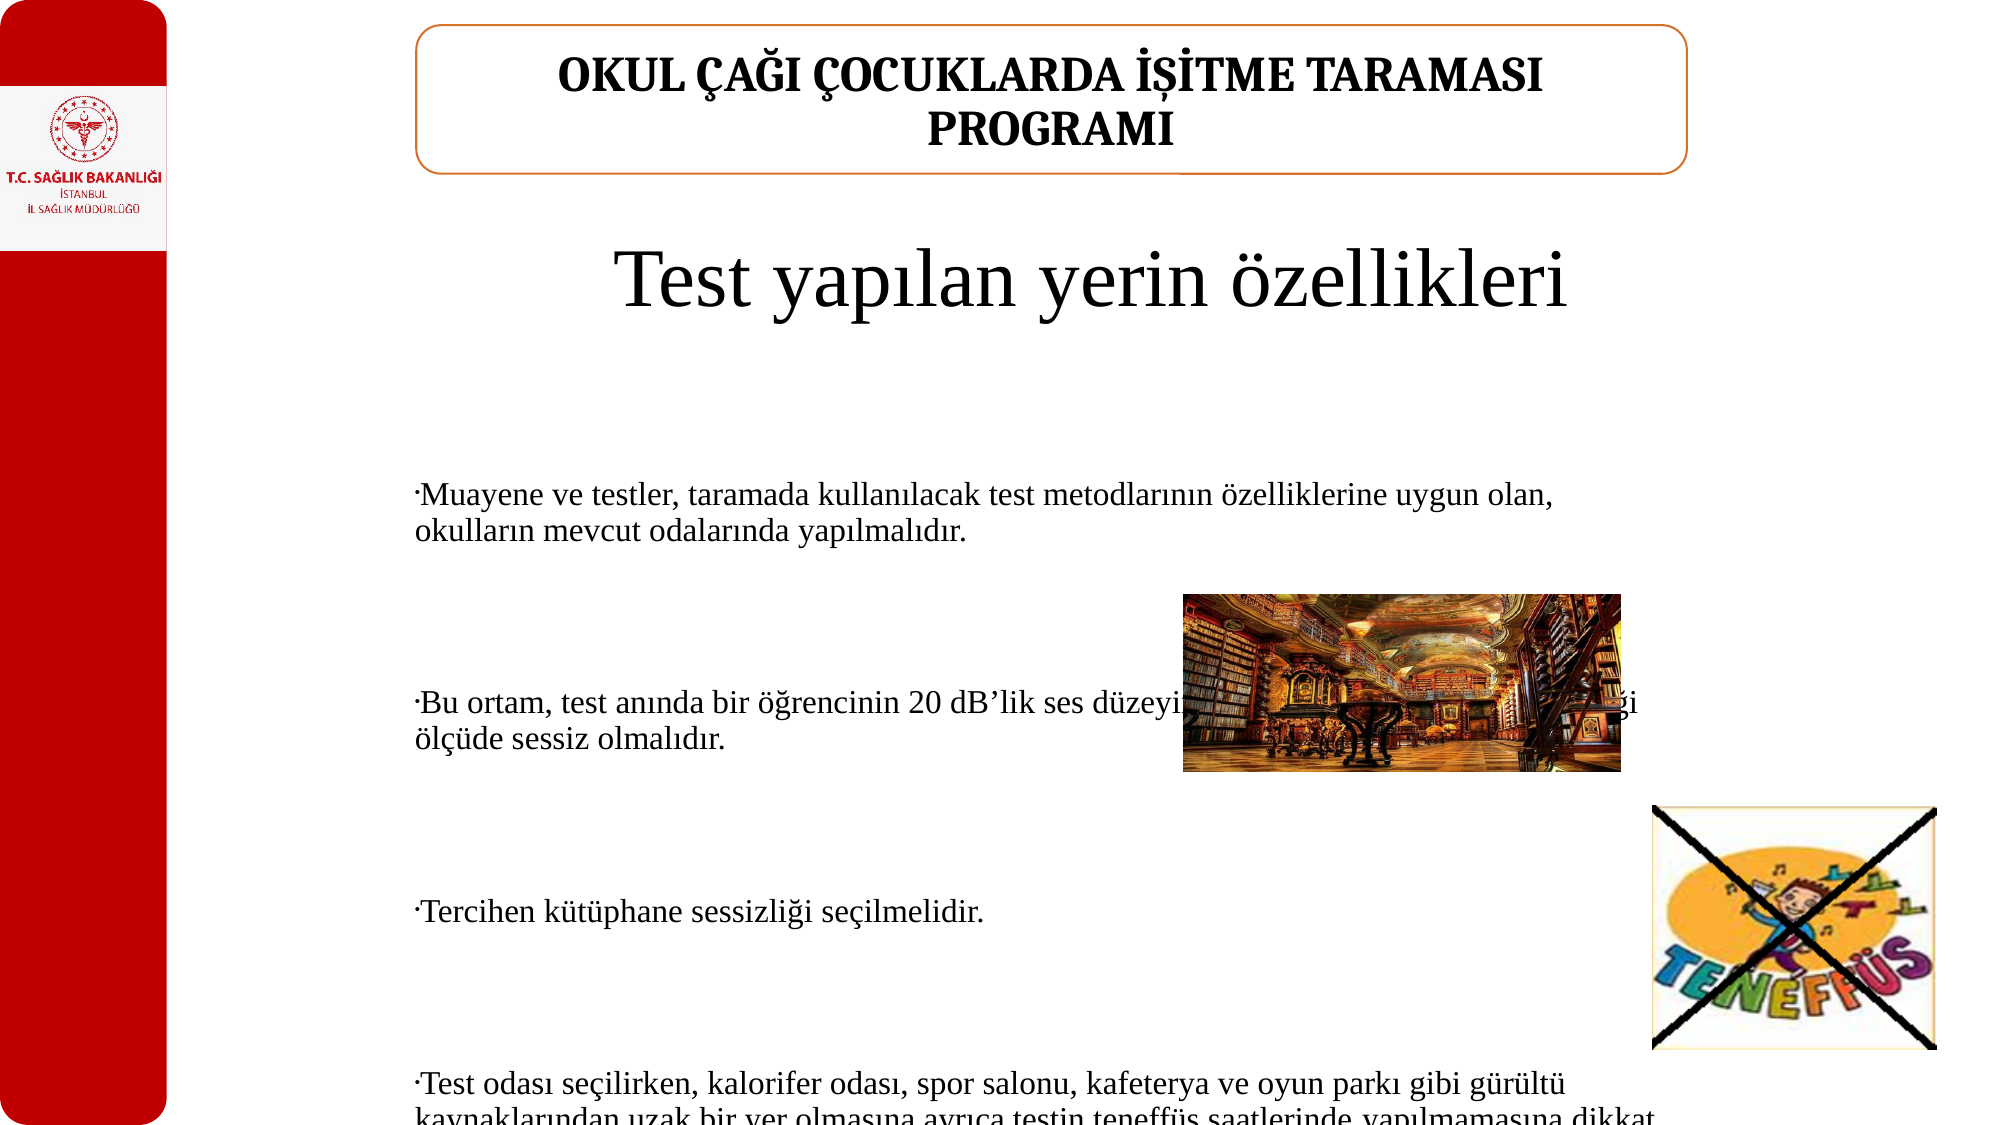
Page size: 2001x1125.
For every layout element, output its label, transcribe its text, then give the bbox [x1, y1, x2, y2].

list Muayene ve testler, taramada kullanılacak test metodlarının özelliklerine uygun olan, okulların mevcut odalarında yapılmalıdır. Bu ortam, test anında bir öğrencinin 20 dB’lik ses düzeyinde test frekanslarını duyabileceği ölçüde sessiz olmalıdır. Tercihen kütüphane sessizliği seçilmelidir. Test odası seçilirken, kalorifer odası, spor salonu, kafeterya ve oyun parkı gibi gürültü kaynaklarından uzak bir yer olmasına ayrıca testin teneffüs saatlerinde yapılmamasına dikkat edilmelidir. [399, 206, 1681, 1022]
picture [1183, 594, 1622, 772]
picture [0, 86, 167, 251]
picture [1651, 805, 1937, 1050]
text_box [416, 24, 1688, 175]
title Test yapılan yerin özellikleri [599, 226, 1769, 345]
